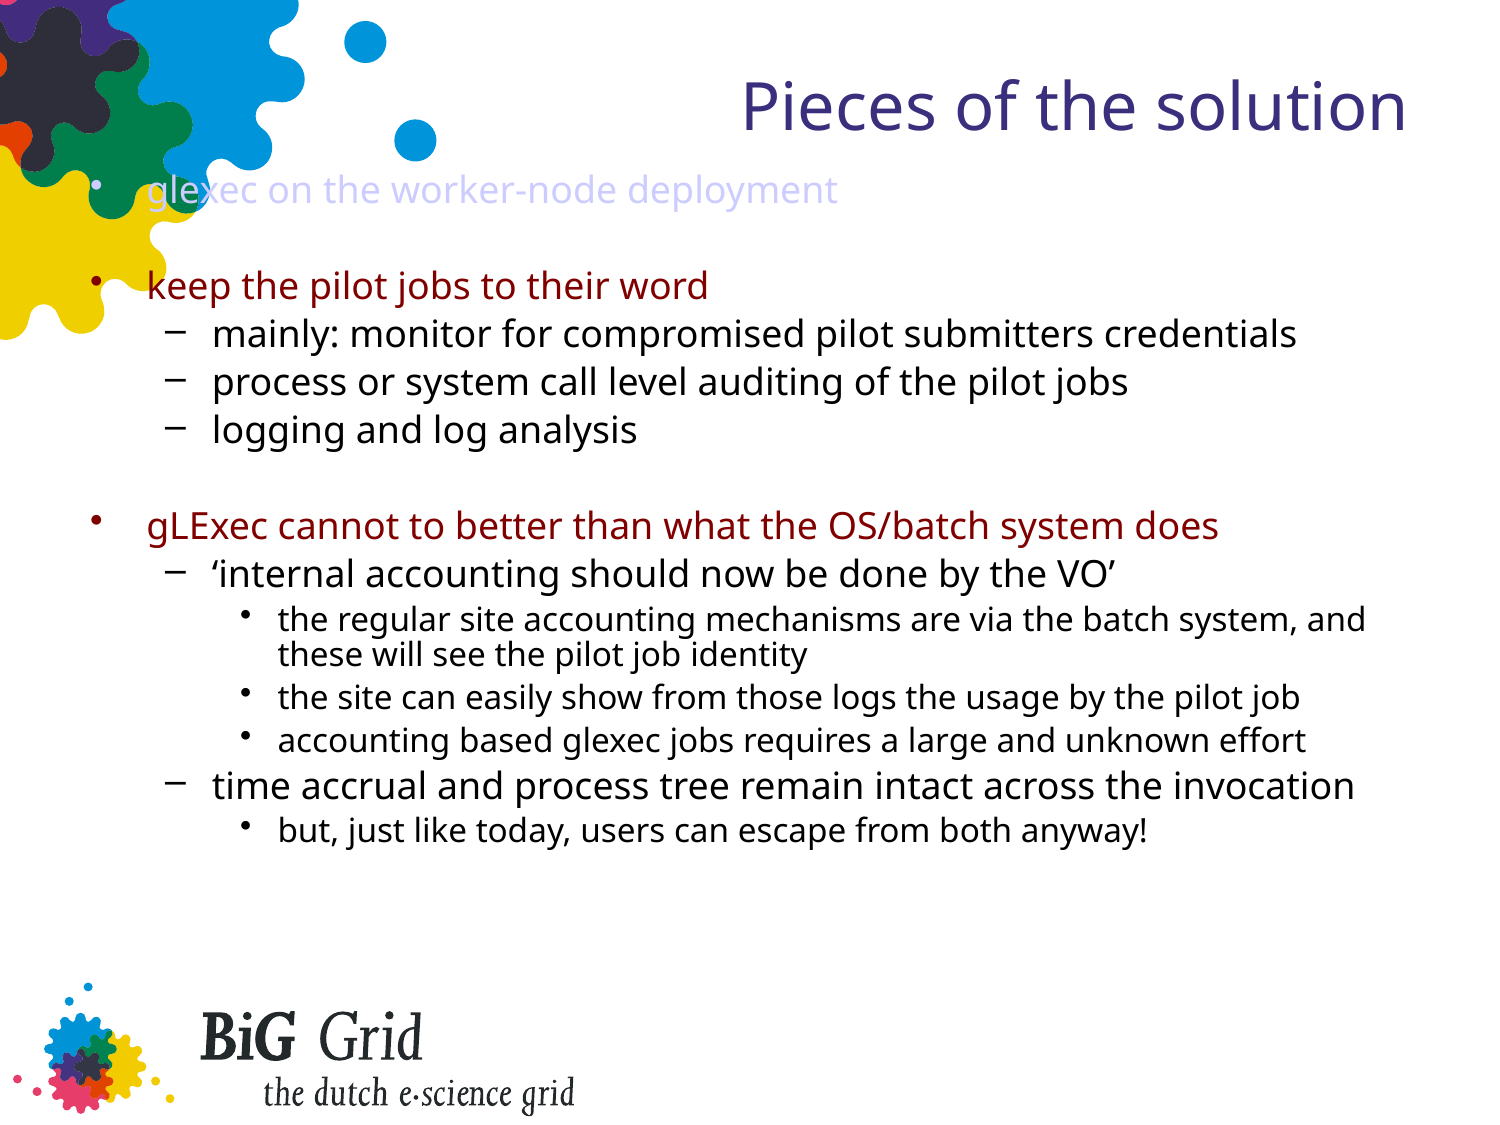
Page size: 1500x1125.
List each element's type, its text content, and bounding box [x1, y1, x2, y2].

list glexec on the worker-node deployment keep the pilot jobs to their word mainly: monitor for compromised pilot submitters credentials process or system call level auditing of the pilot jobs logging and log analysis gLExec cannot to better than what the OS/batch system does ‘internal accounting should now be done by the VO’ the regular site accounting mechanisms are via the batch system, and these will see the pilot job identity the site can easily show from those logs the usage by the pilot job accounting based glexec jobs requires a large and unknown effort time accrual and process tree remain intact across the invocation but, just like today, users can escape from both anyway! [74, 163, 1426, 915]
title Pieces of the solution [374, 44, 1426, 163]
